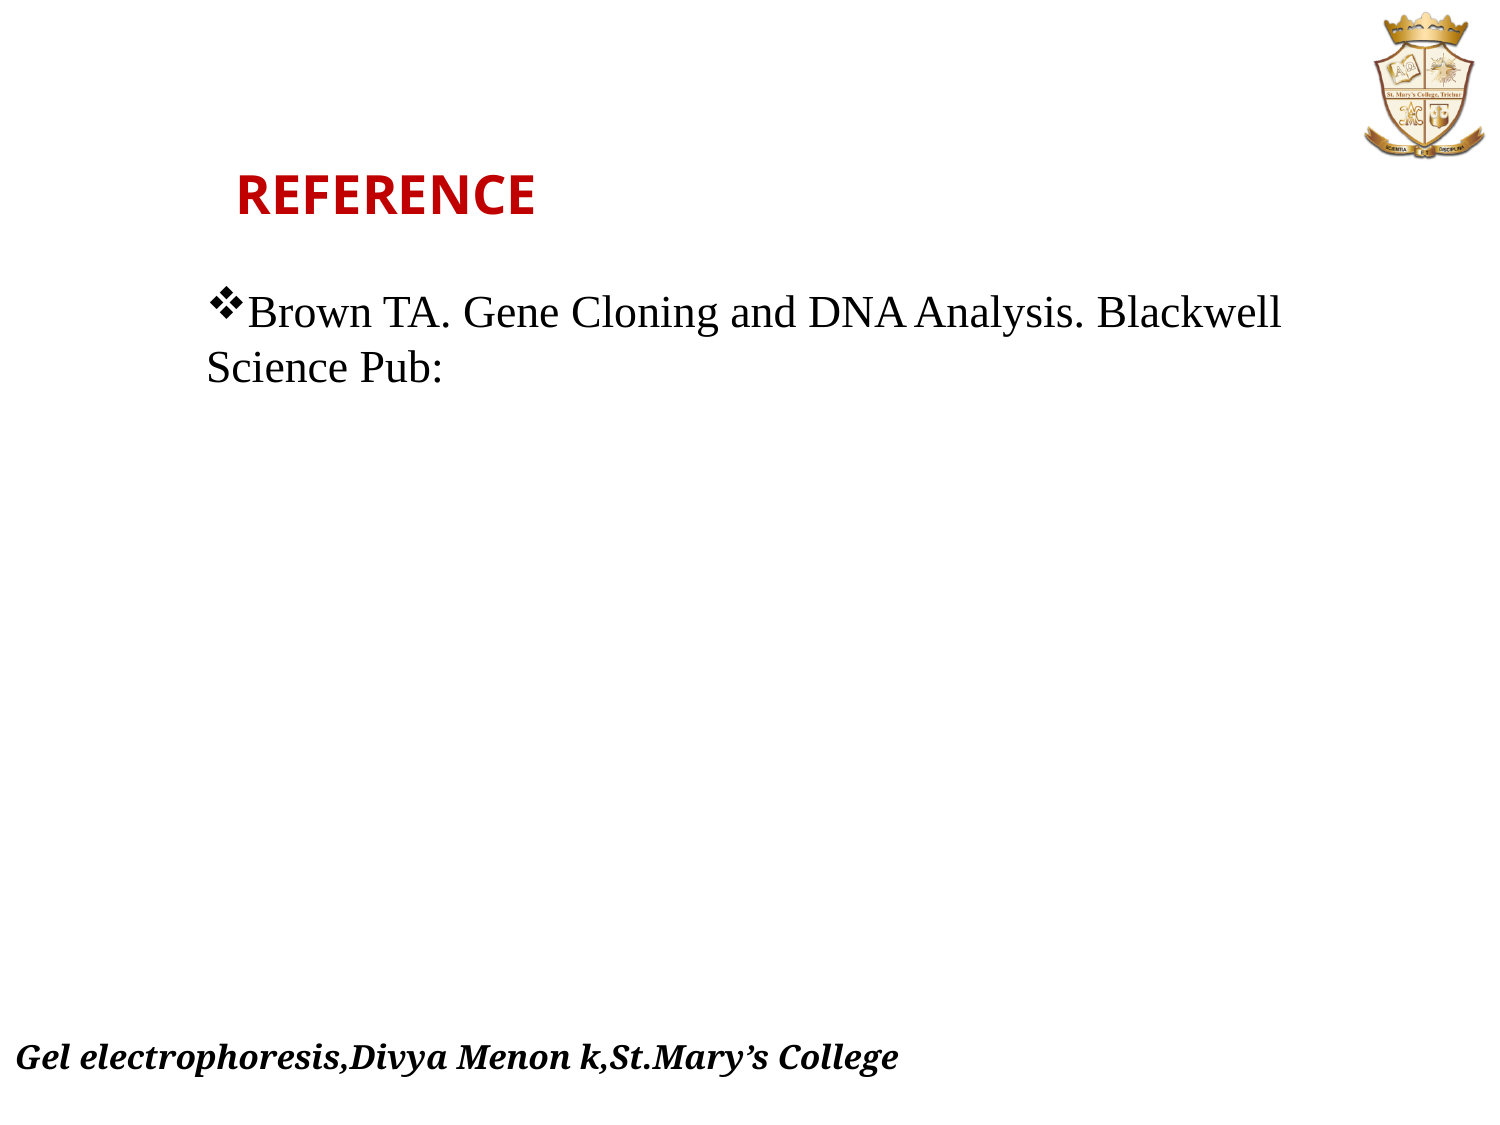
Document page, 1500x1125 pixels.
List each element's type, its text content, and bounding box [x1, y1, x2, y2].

text_box Brown TA. Gene Cloning and DNA Analysis. Blackwell Science Pub: [191, 274, 1367, 399]
picture [1342, 0, 1500, 183]
text_box REFERENCE [221, 152, 553, 233]
text_box [0, 95, 1241, 246]
text_box Gel electrophoresis,Divya Menon k,St.Mary’s College [0, 1029, 1500, 1084]
